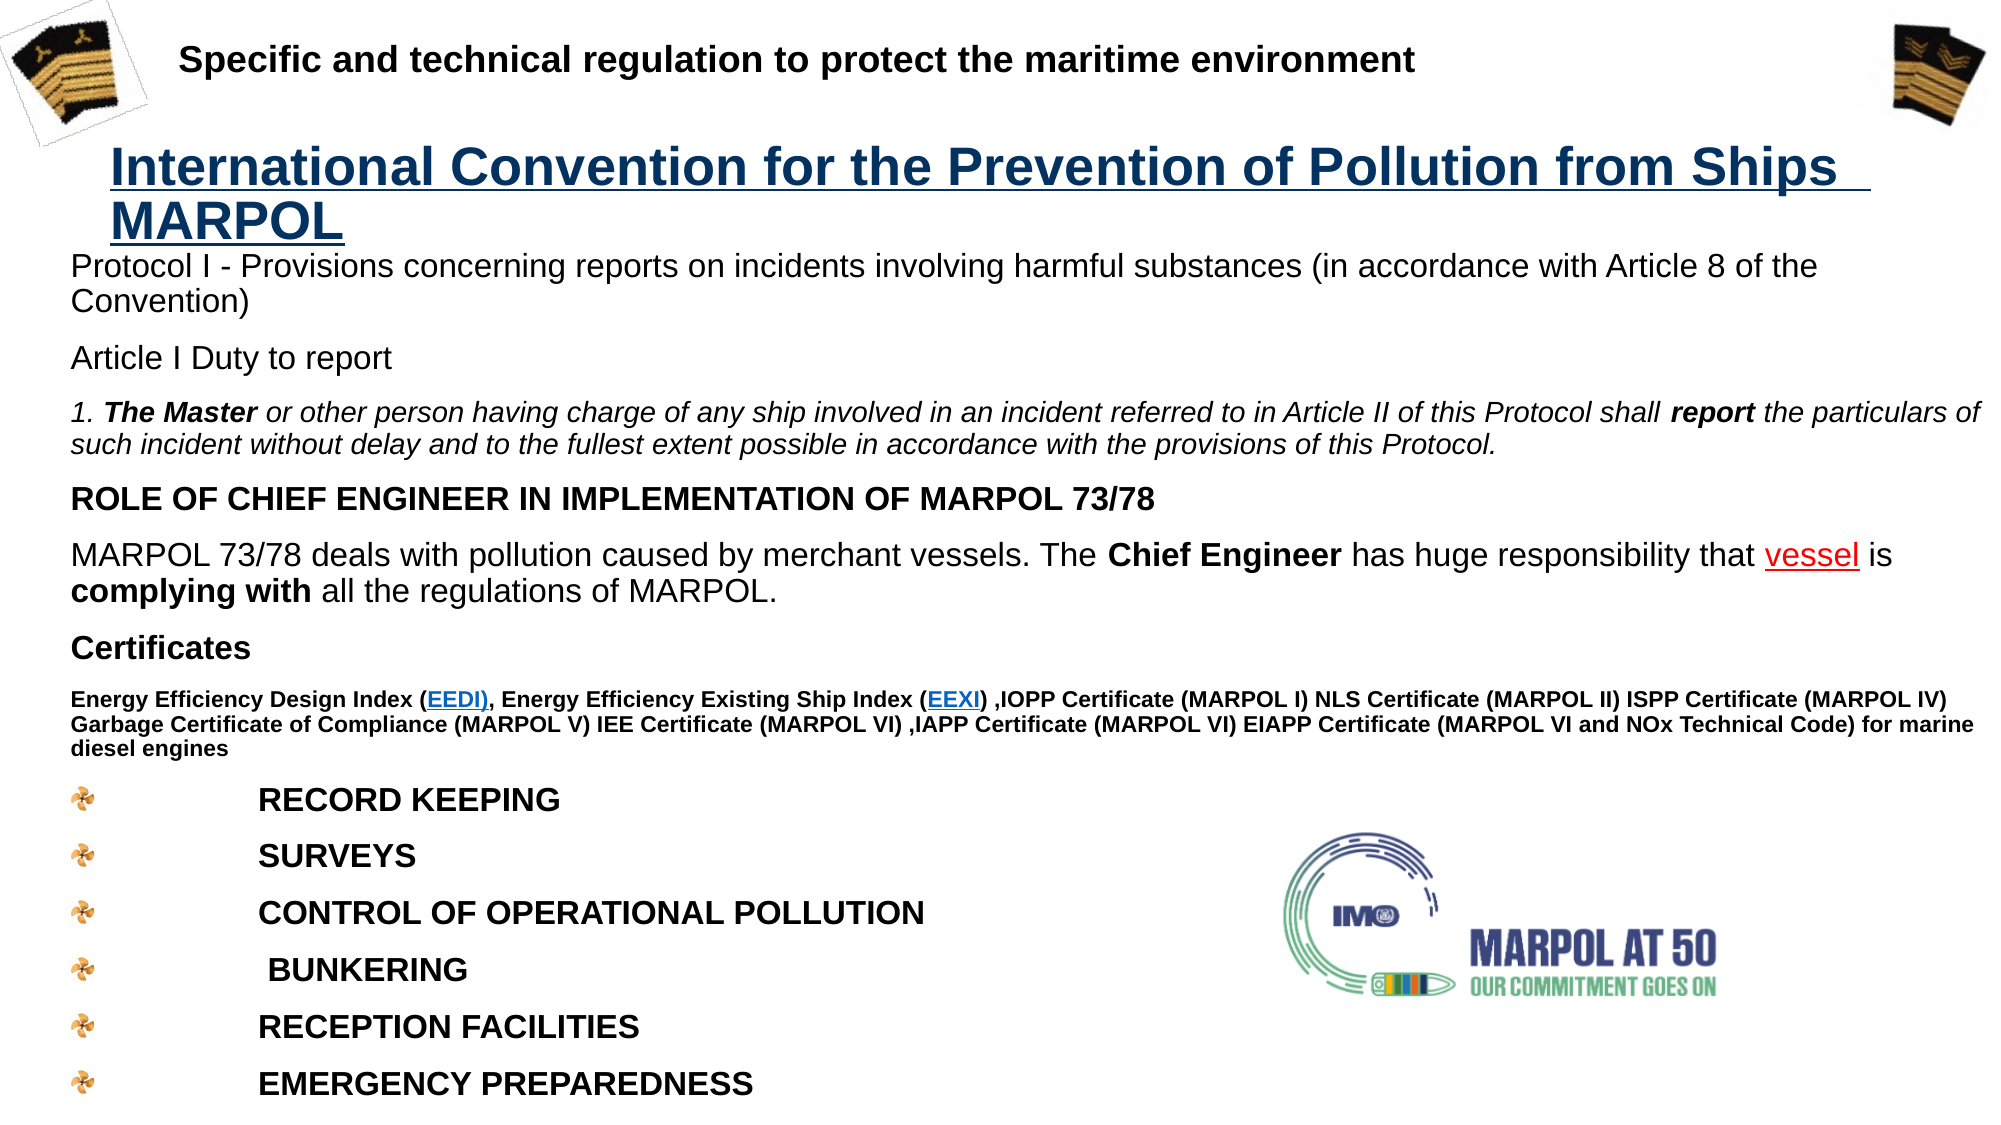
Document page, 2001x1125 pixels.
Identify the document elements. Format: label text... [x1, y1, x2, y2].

picture [70, 957, 95, 981]
text_box International Convention for the Prevention of Pollution from Ships MARPOL [94, 76, 1903, 252]
picture [70, 900, 95, 924]
picture [0, 0, 137, 147]
text_box Specific and technical regulation to protect the maritime environment [163, 27, 1629, 88]
picture [70, 786, 95, 811]
picture [1261, 823, 1748, 1023]
picture [1858, 0, 2000, 143]
picture [70, 1070, 95, 1094]
list Protocol I - Provisions concerning reports on incidents involving harmful substances (in accordance with Article 8 of the Convention) Article I Duty to report 1. The Master or other person having charge of any ship involved in an incident referred to in Article II of this Protocol shall report the particulars of such incident without delay and to the fullest extent possible in accordance with the provisions of this Protocol. ROLE OF CHIEF ENGINEER IN IMPLEMENTATION OF MARPOL 73/78 MARPOL 73/78 deals with pollution caused by merchant vessels. The Chief Engineer has huge responsibility that vessel is complying with all the regulations of MARPOL. Certificates Energy Efficiency Design Index (EEDI), Energy Efficiency Existing Ship Index (EEXI) ,IOPP Certificate (MARPOL I) NLS Certificate (MARPOL II) ISPP Certificate (MARPOL IV) Garbage Certificate of Compliance (MARPOL V) IEE Certificate (MARPOL VI) ,IAPP Certificate (MARPOL VI) EIAPP Certificate (MARPOL VI and NOx Technical Code) for marine diesel engines RECORD KEEPING SURVEYS CONTROL OF OPERATIONAL POLLUTION BUNKERING RECEPTION FACILITIES EMERGENCY PREPAREDNESS [55, 240, 2000, 808]
picture [70, 1013, 95, 1038]
picture [70, 843, 95, 867]
